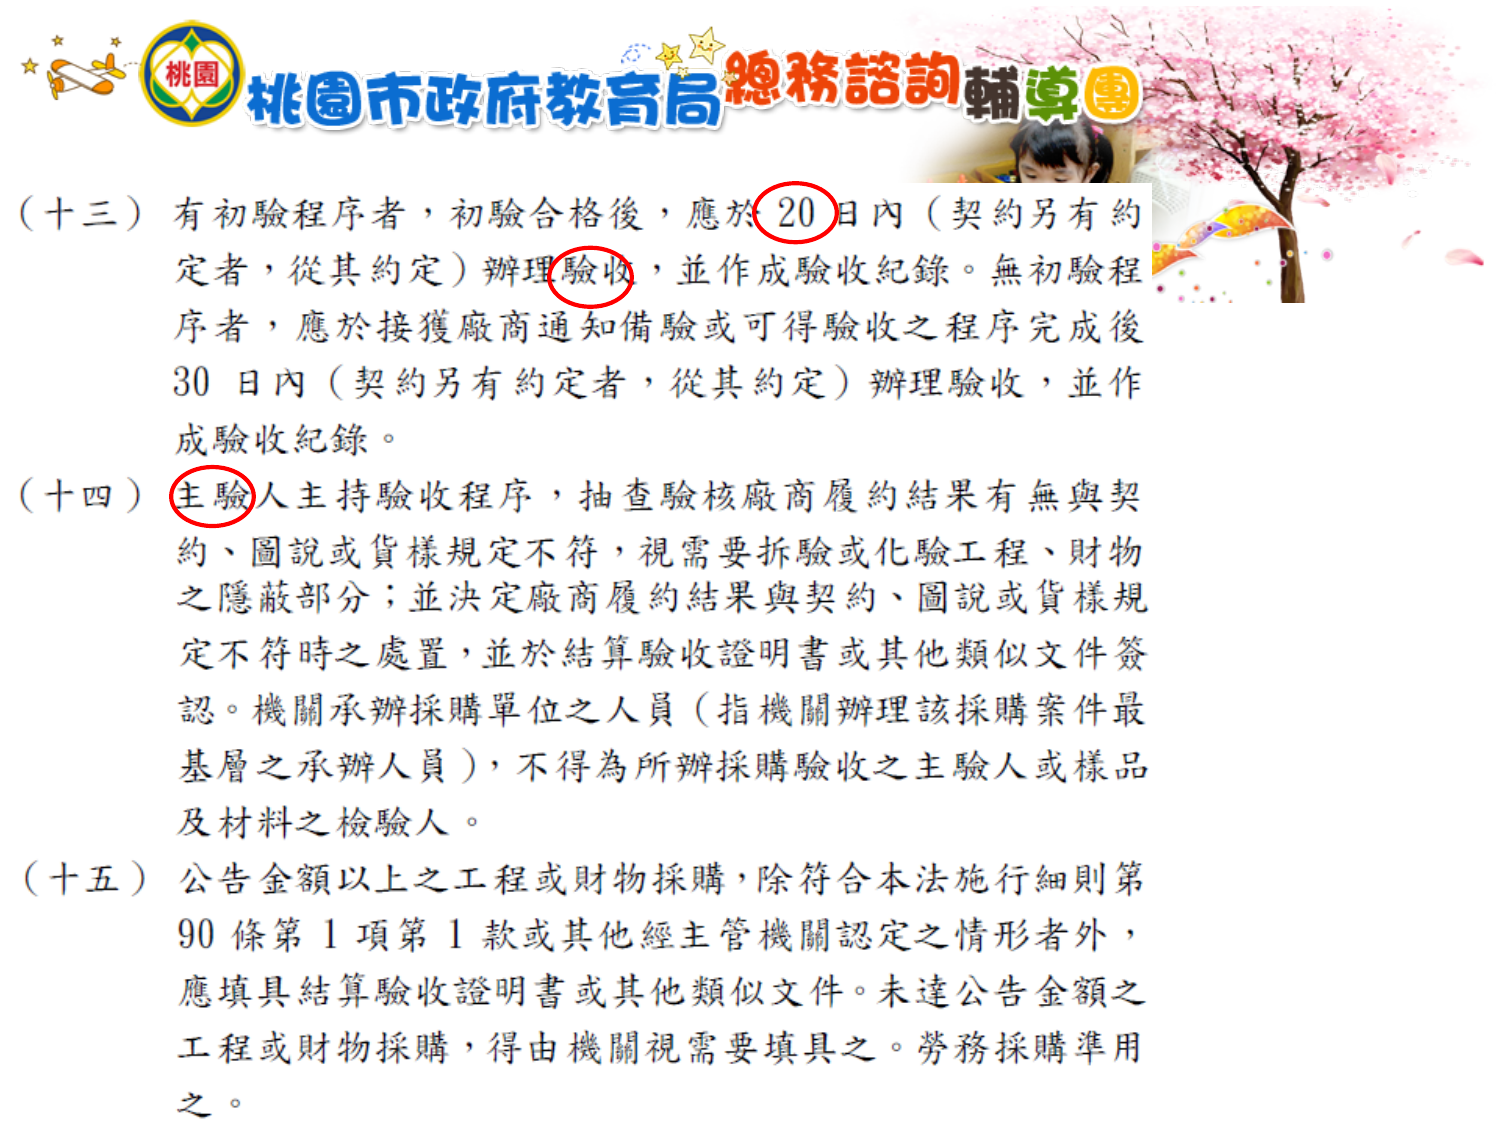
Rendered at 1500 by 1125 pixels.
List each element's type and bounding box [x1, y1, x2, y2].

picture [1, 6, 1496, 573]
picture [15, 576, 1152, 1125]
